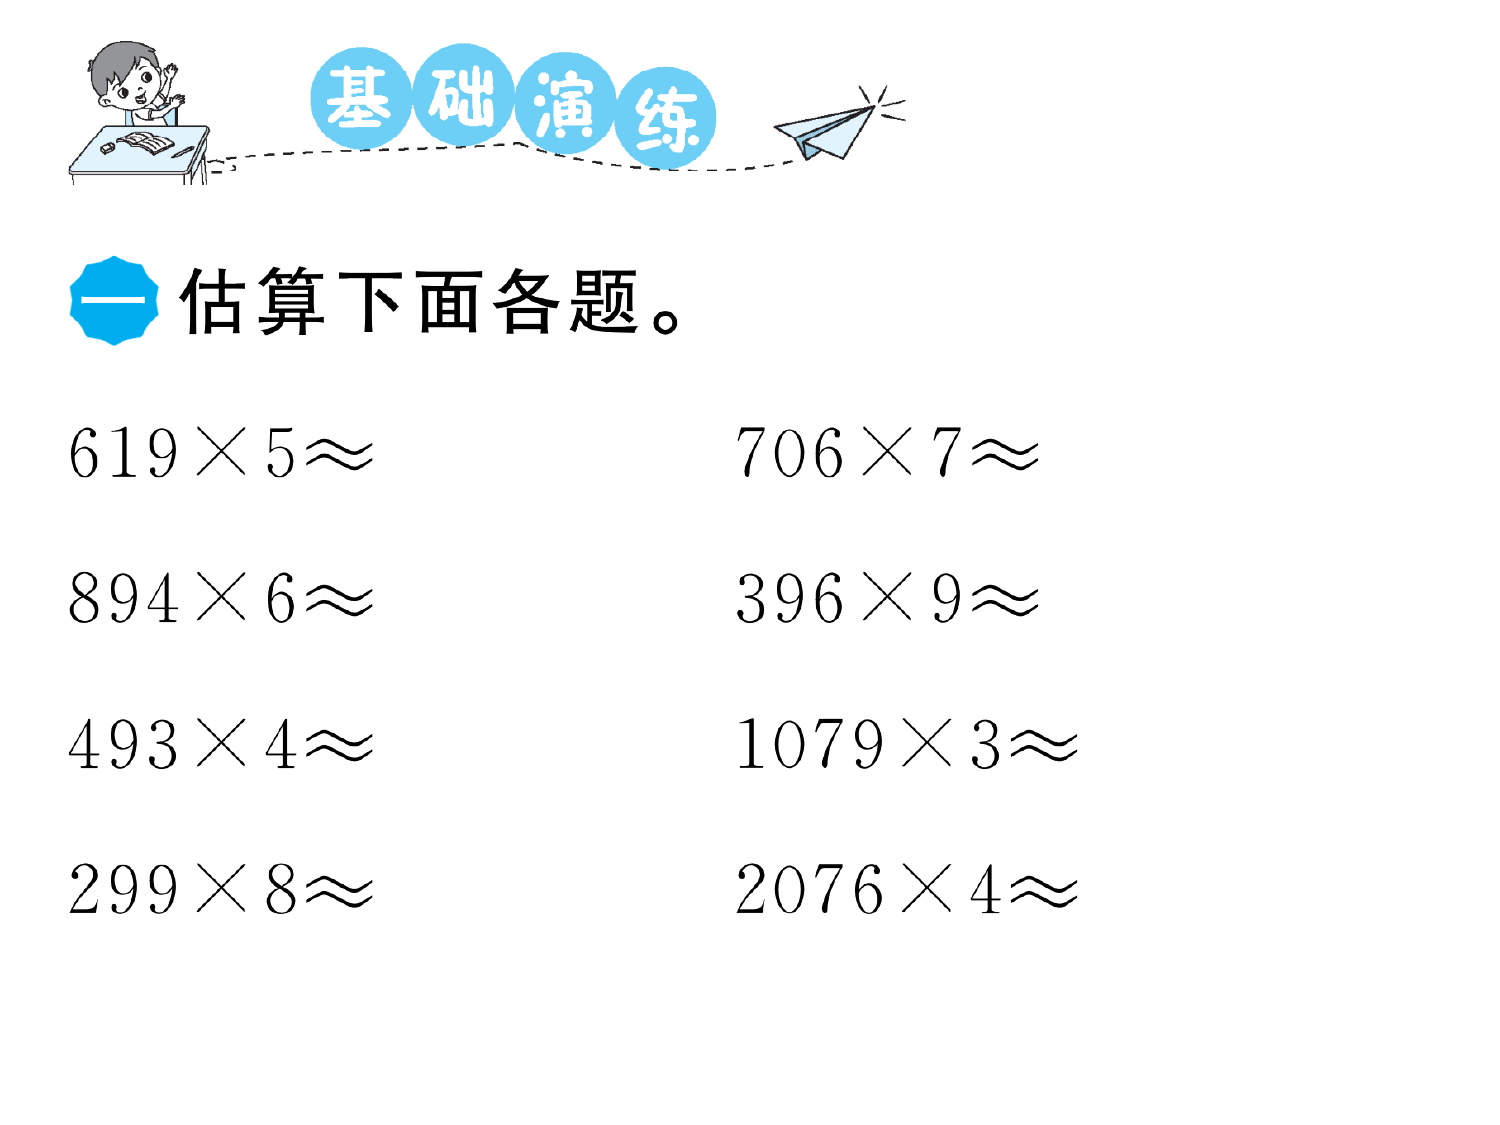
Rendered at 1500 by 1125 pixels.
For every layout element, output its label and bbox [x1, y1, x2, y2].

picture [64, 19, 1448, 964]
